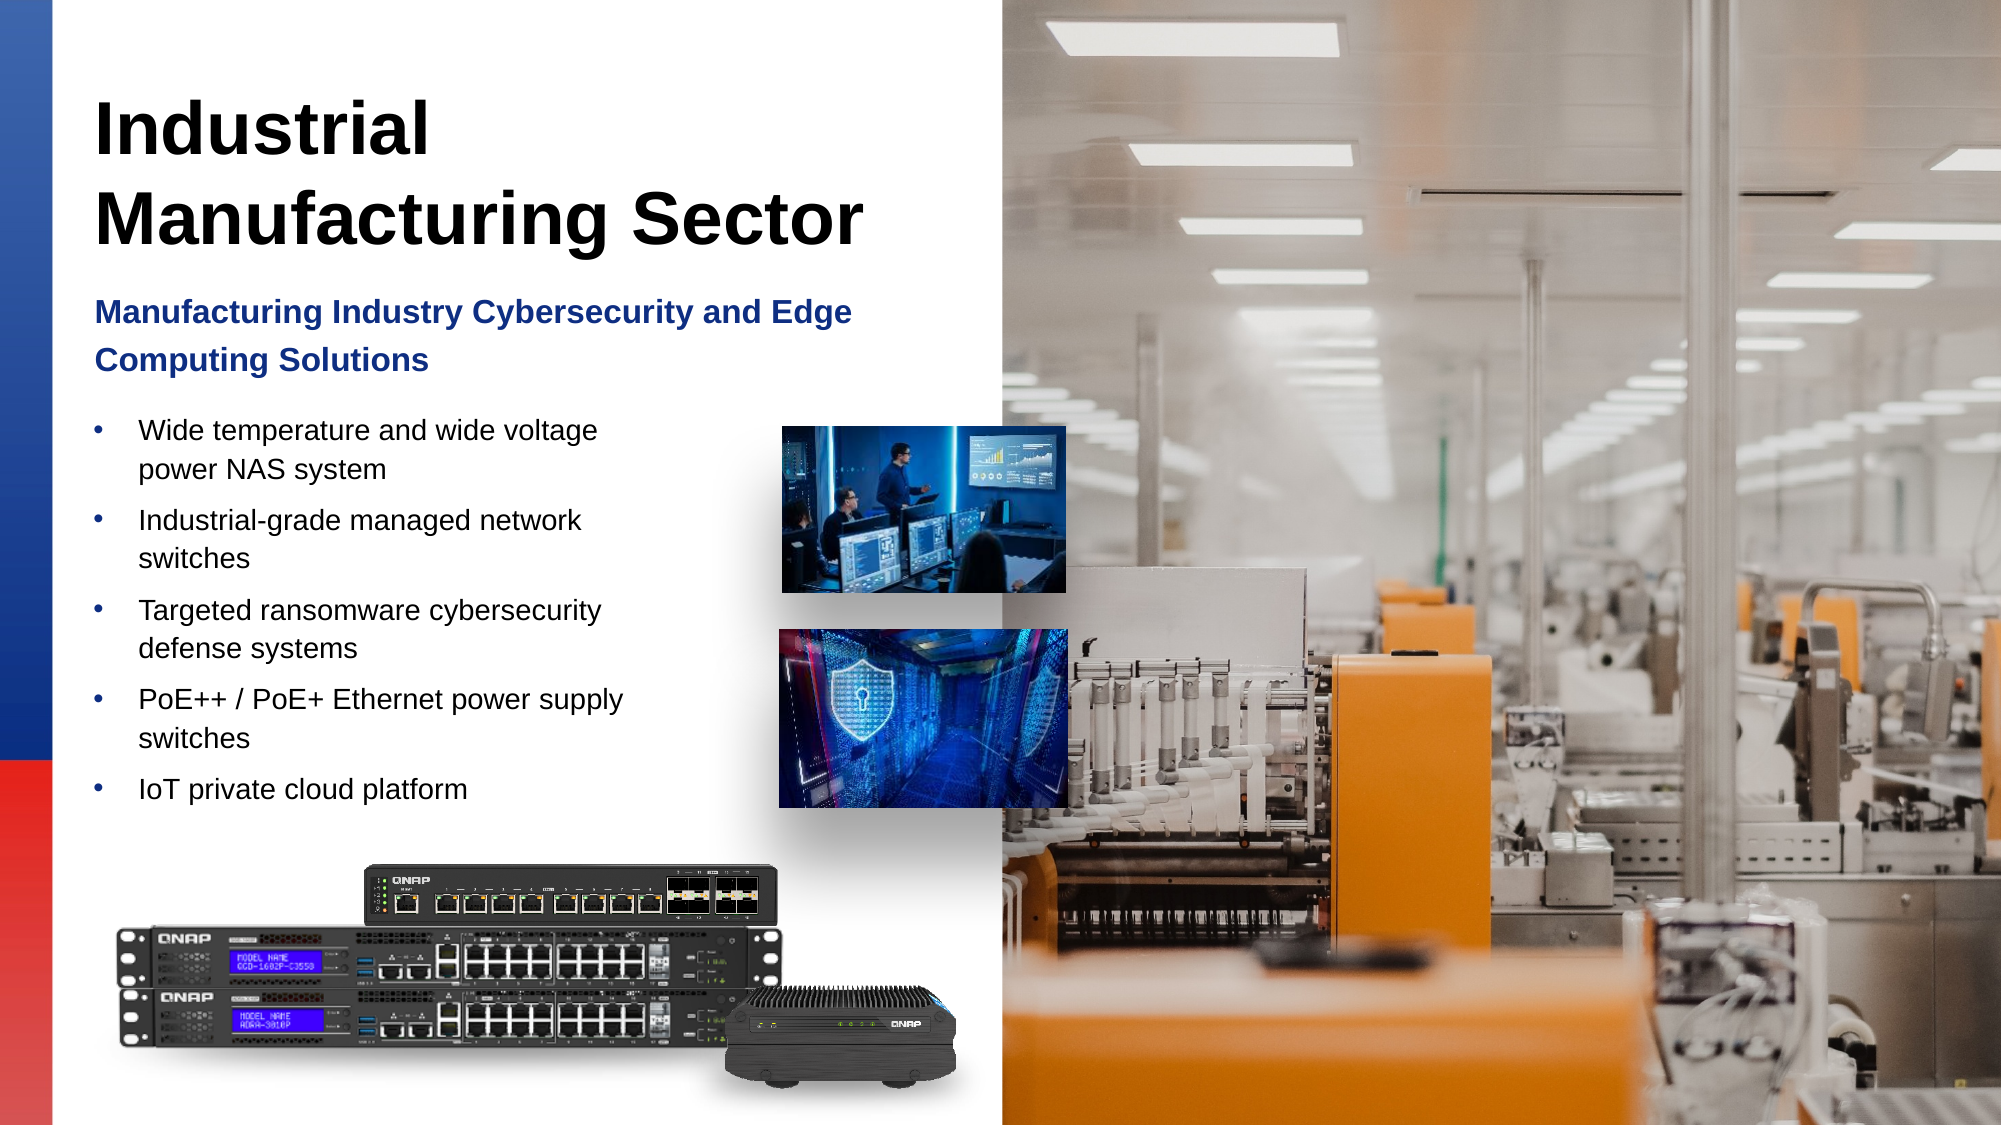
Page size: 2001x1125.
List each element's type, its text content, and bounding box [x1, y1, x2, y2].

list Manufacturing Industry Cybersecurity and Edge Computing Solutions [93, 273, 898, 388]
list Wide temperature and wide voltage power NAS system Industrial-grade managed network switches Targeted ransomware cybersecurity defense systems PoE++ / PoE+ Ethernet power supply switches IoT private cloud platform [92, 407, 897, 845]
picture [0, 0, 2001, 1125]
title Industrial Manufacturing Sector [93, 72, 898, 267]
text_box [94, 864, 986, 1122]
